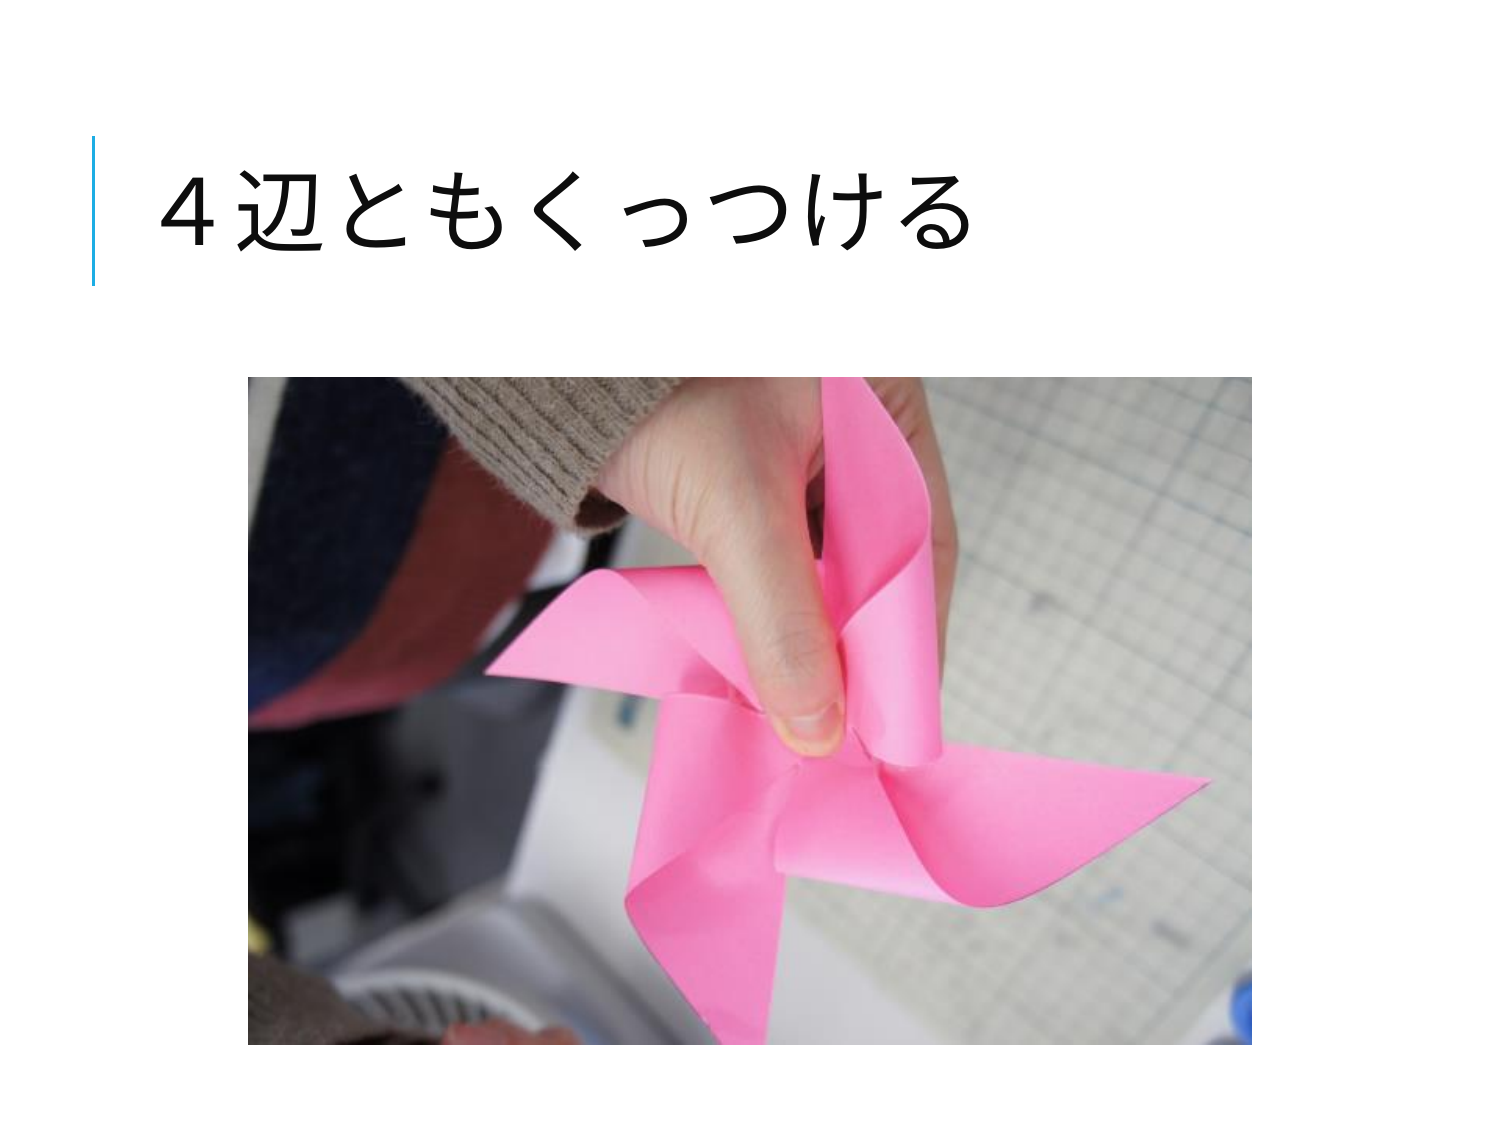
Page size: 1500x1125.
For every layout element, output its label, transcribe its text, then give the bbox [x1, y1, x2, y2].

picture [248, 377, 1252, 1045]
title ４辺ともくっつける [126, 96, 1322, 342]
